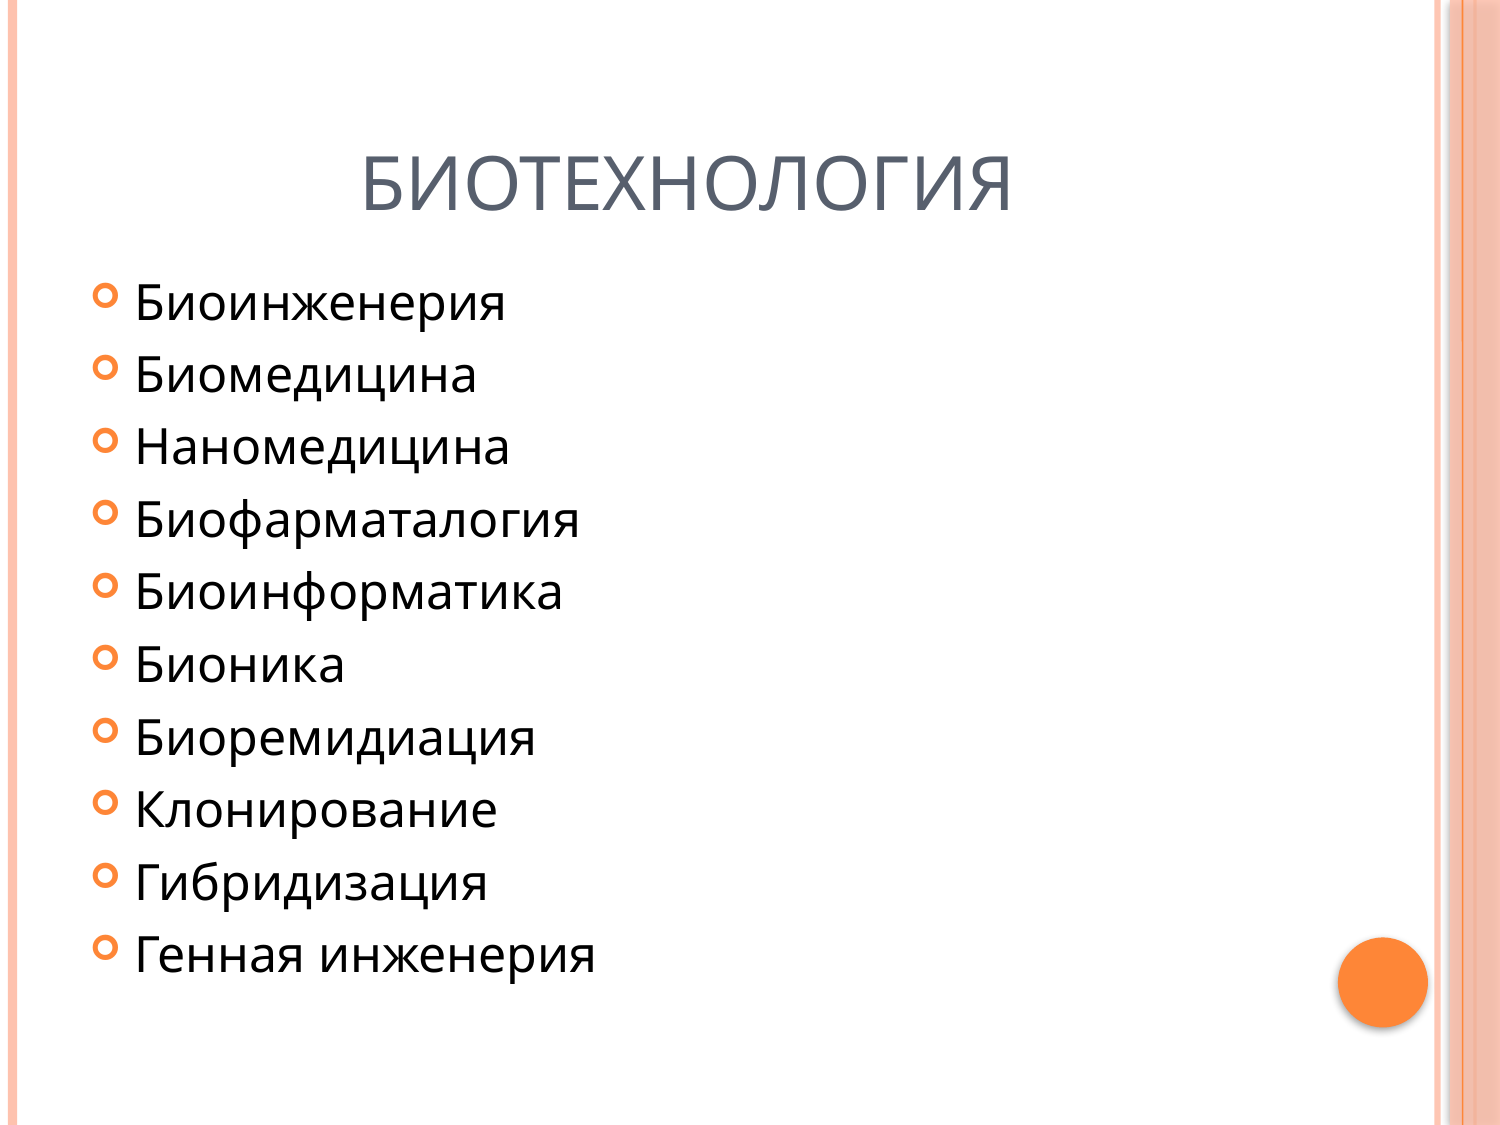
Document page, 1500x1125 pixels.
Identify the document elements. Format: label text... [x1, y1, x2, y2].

list Биоинженерия Биомедицина Наномедицина Биофарматалогия Биоинформатика Бионика Биоремидиация Клонирование Гибридизация Генная инженерия [75, 262, 1300, 1062]
title Биотехнология [75, 45, 1300, 233]
